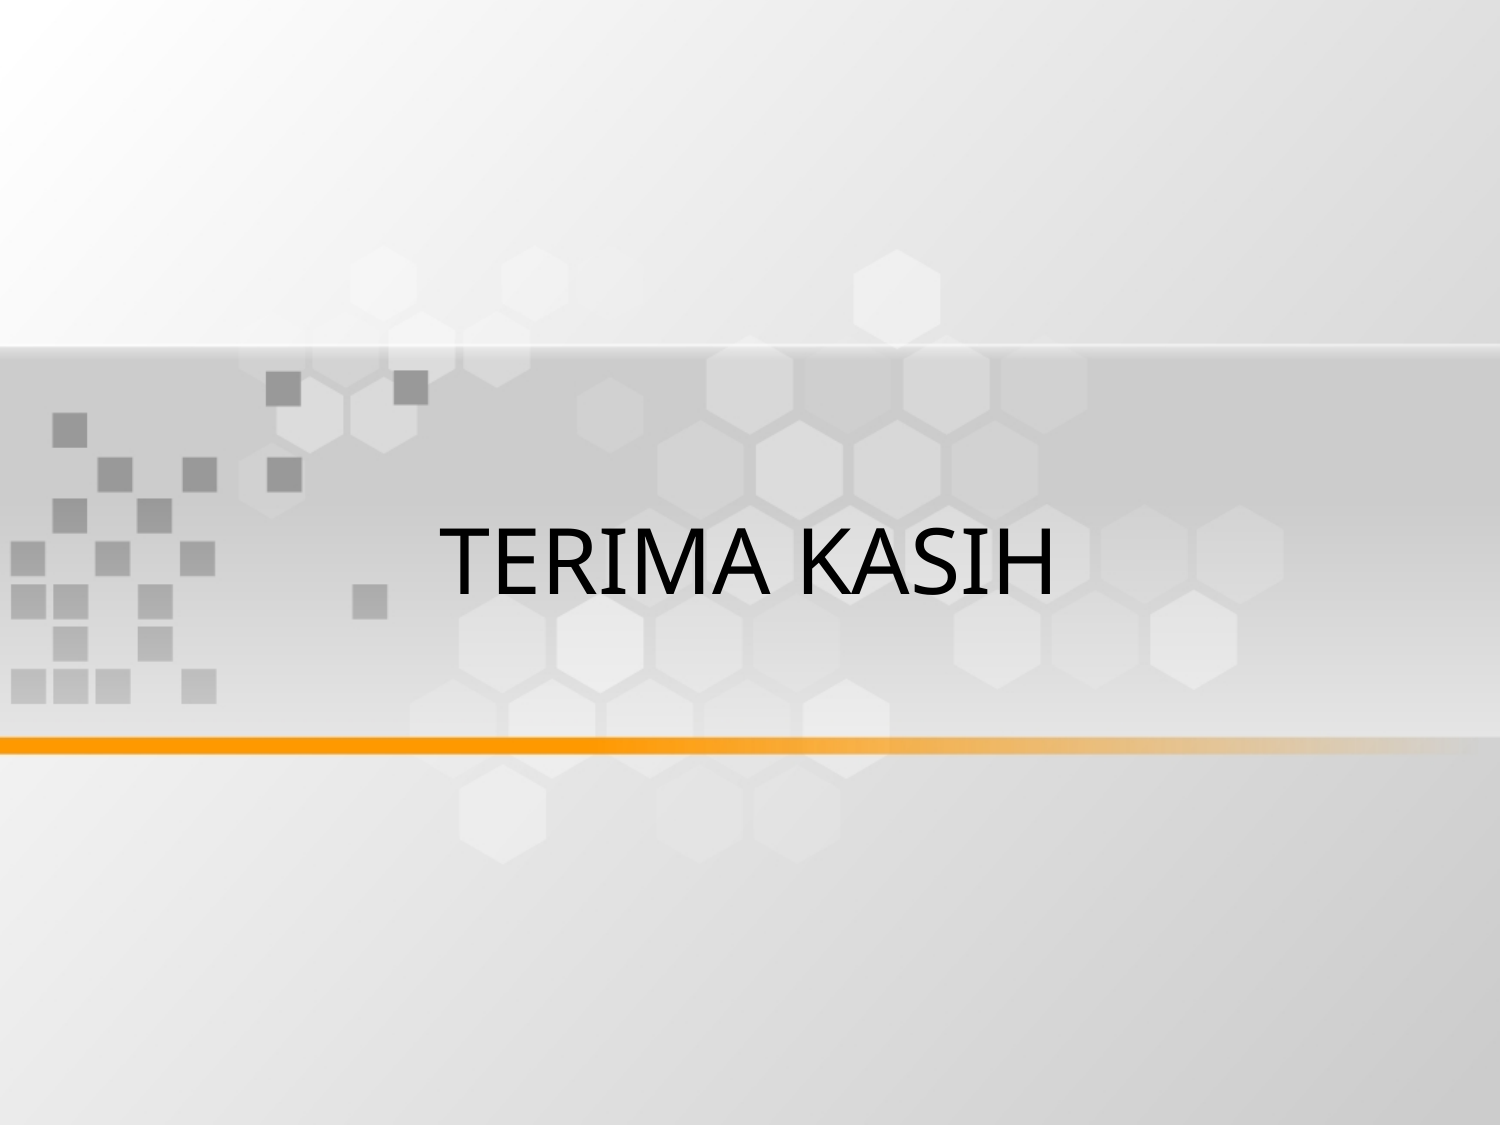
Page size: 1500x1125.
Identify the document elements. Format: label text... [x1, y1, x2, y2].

title TERIMA KASIH [49, 414, 1451, 701]
picture [0, 0, 1500, 1125]
